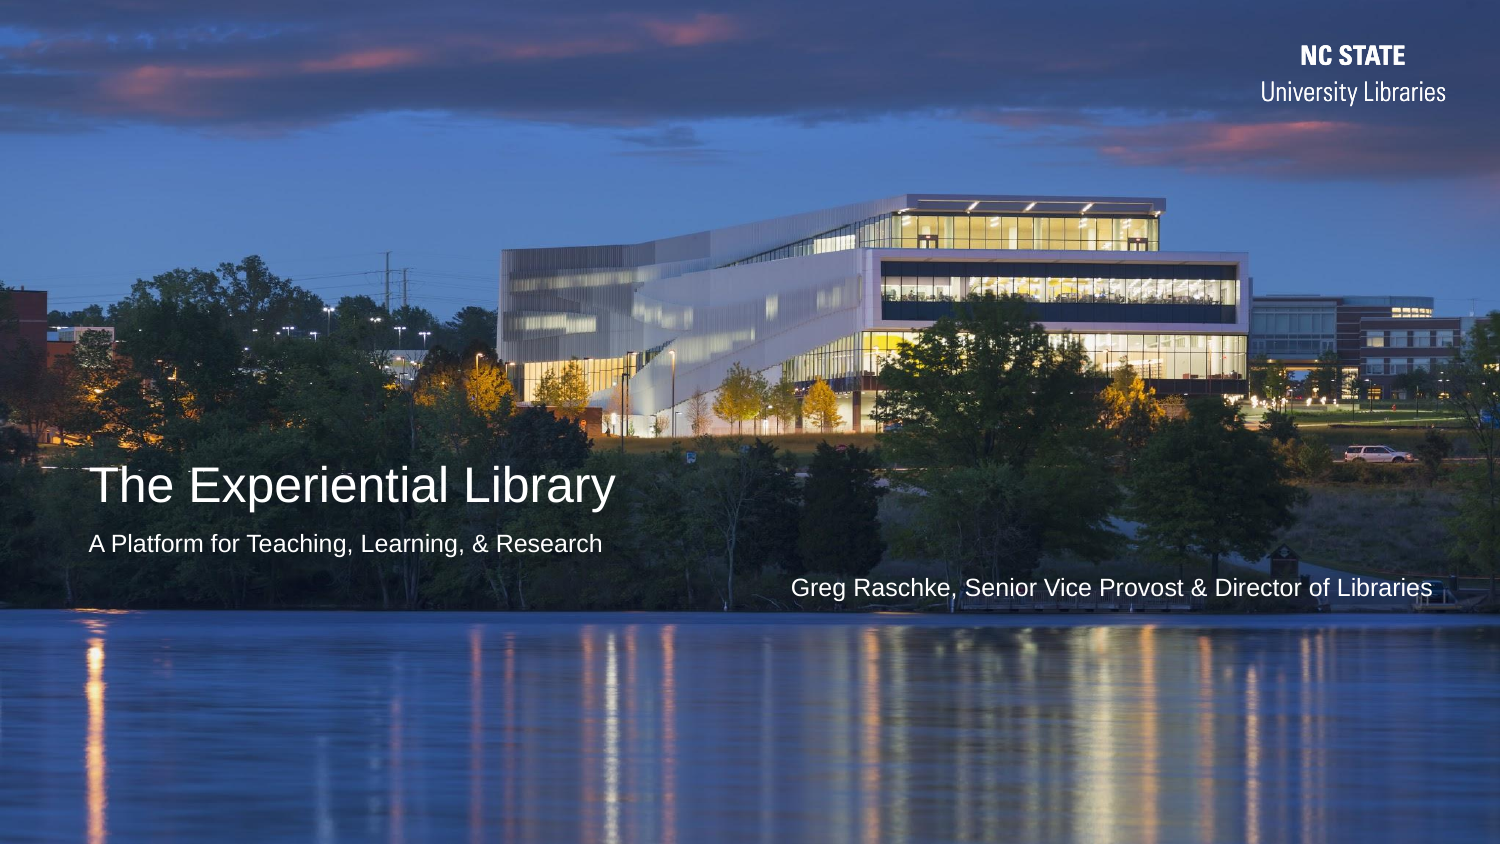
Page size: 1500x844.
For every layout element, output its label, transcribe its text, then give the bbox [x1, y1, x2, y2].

title The Experiential Library [73, 437, 854, 493]
subtitle Greg Raschke, Senior Vice Provost & Director of Libraries [775, 556, 1474, 685]
subtitle A Platform for Teaching, Learning, & Research [73, 512, 879, 641]
picture [0, 0, 1500, 844]
